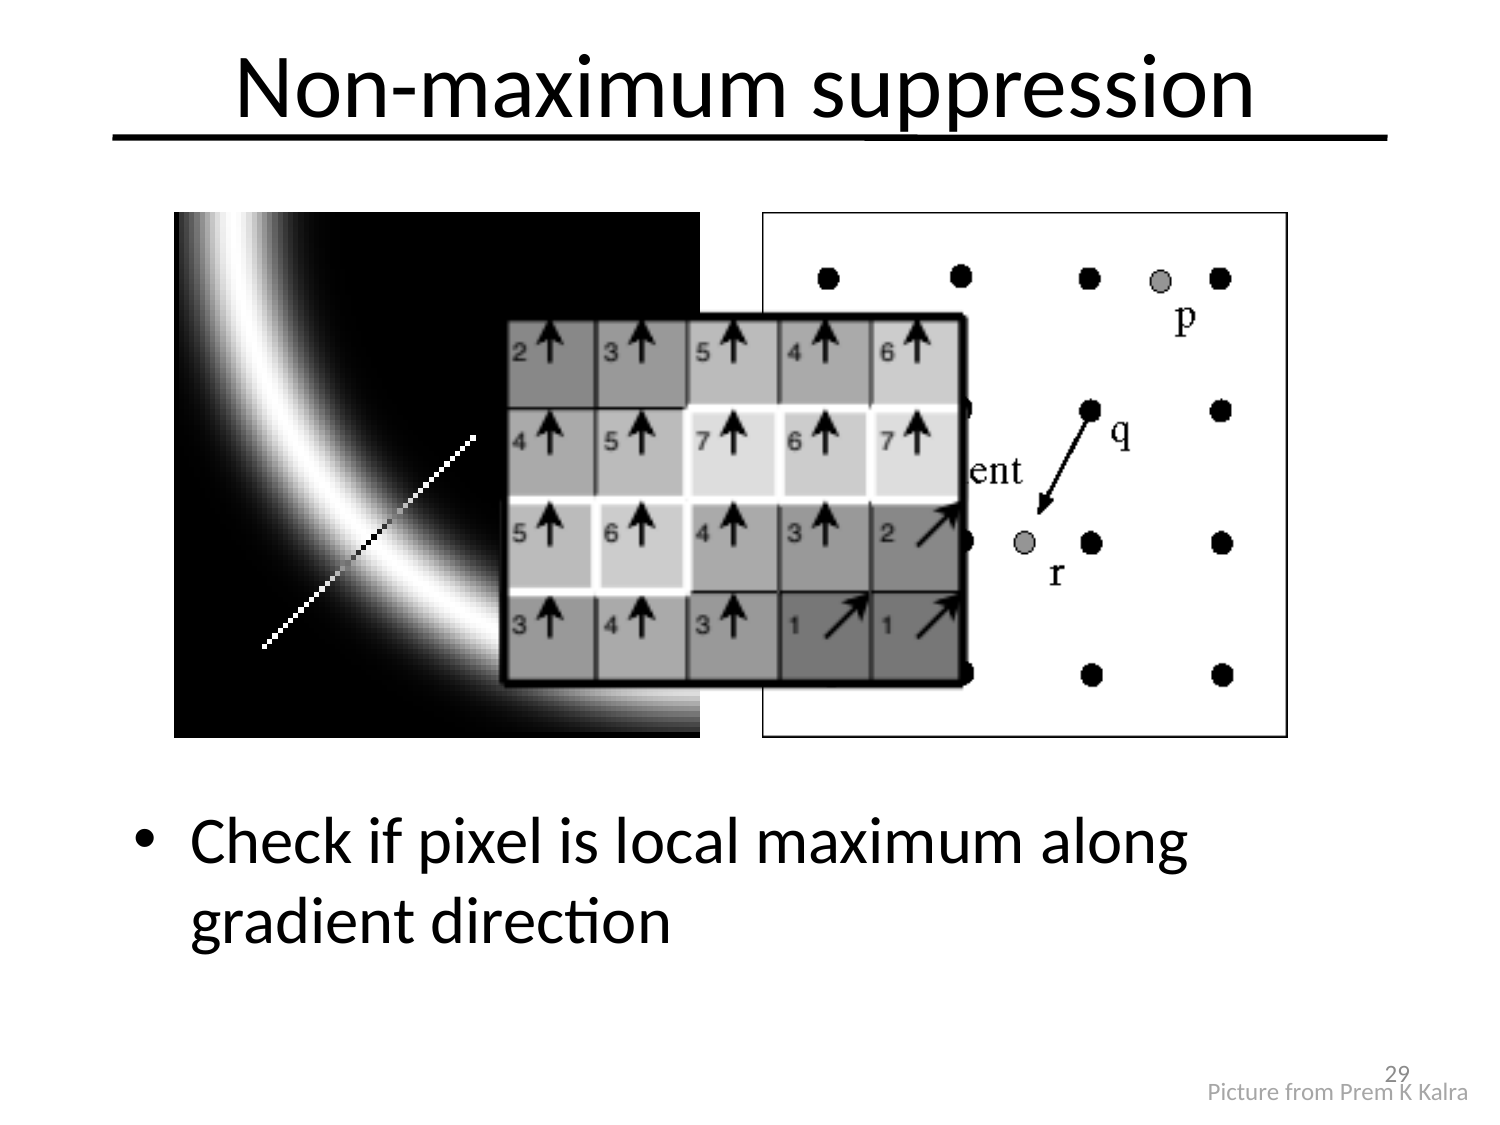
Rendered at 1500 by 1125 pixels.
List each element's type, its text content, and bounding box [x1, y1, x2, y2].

picture [174, 212, 1288, 738]
title Non-maximum suppression [112, 0, 1388, 163]
slide_number 29 [1074, 1042, 1425, 1103]
list Check if pixel is local maximum along gradient direction [112, 789, 1388, 1090]
text_box Picture from Prem K Kalra [1192, 1068, 1485, 1113]
